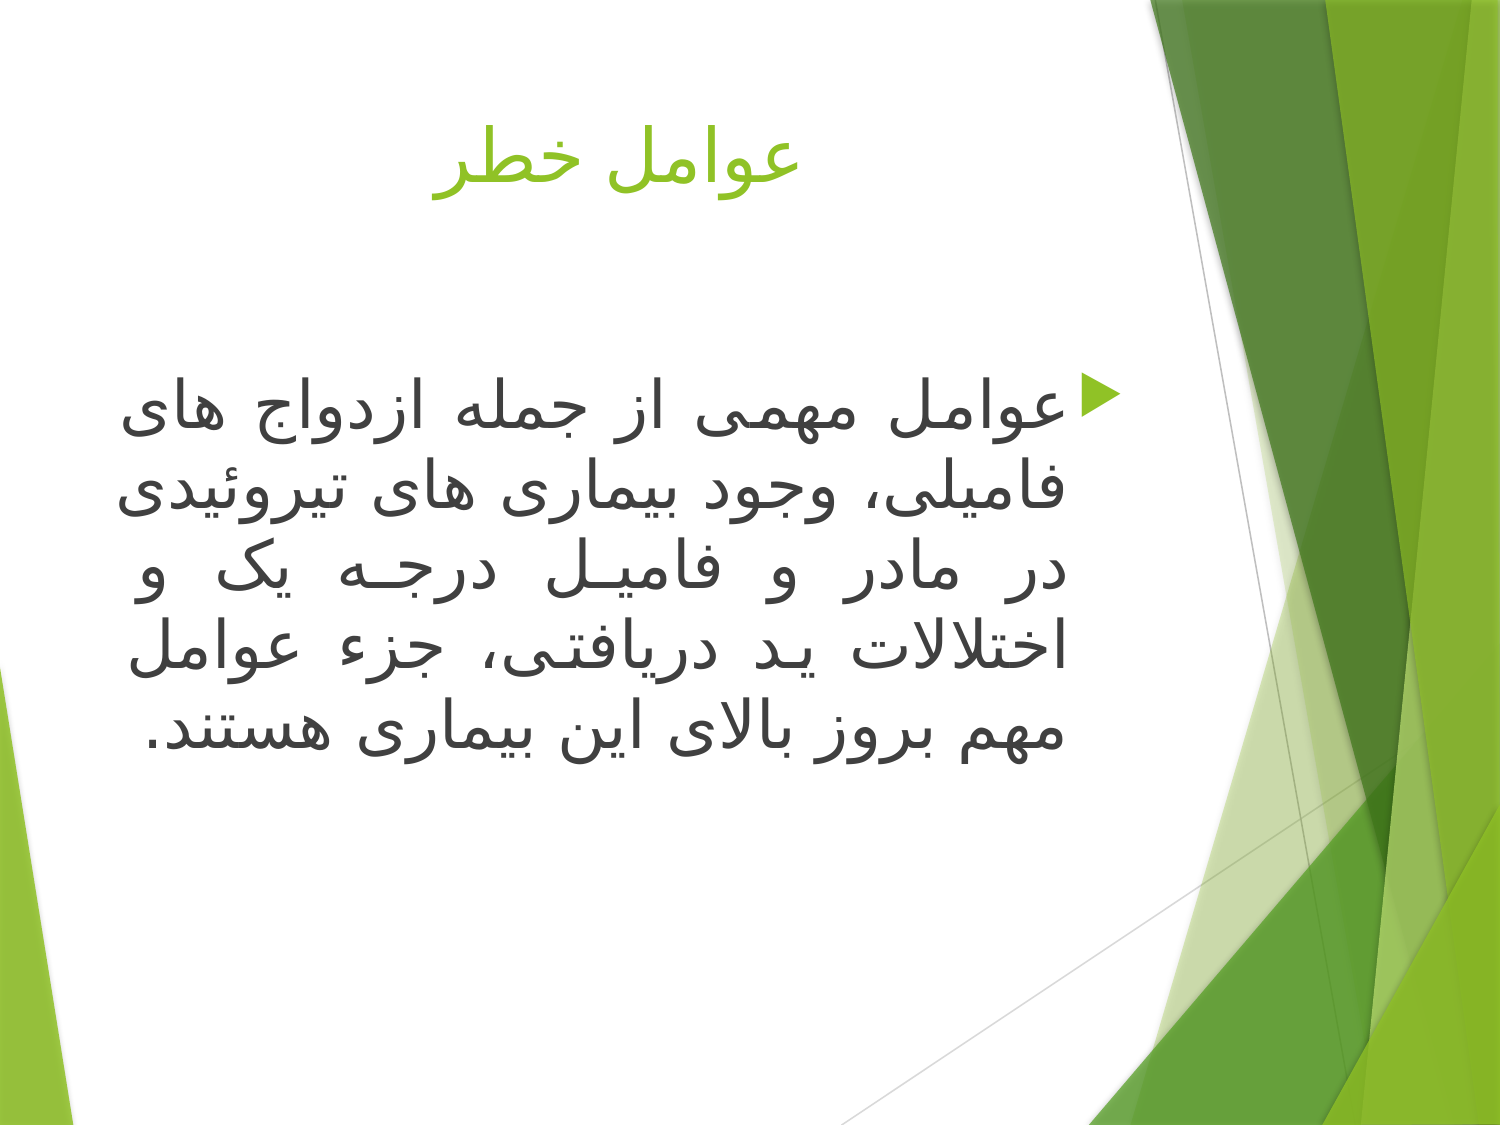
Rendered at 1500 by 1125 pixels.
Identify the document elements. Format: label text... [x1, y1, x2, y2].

list عوامل مهمی از جمله ازدواج های فامیلی، وجود بیماری های تیروئیدی در مادر و فامیل درجه یک و اختلالات ید دریافتی، جزء عوامل مهم بروز بالای این بیماری هستند. [99, 354, 1142, 992]
title عوامل خطر [99, 99, 1142, 317]
